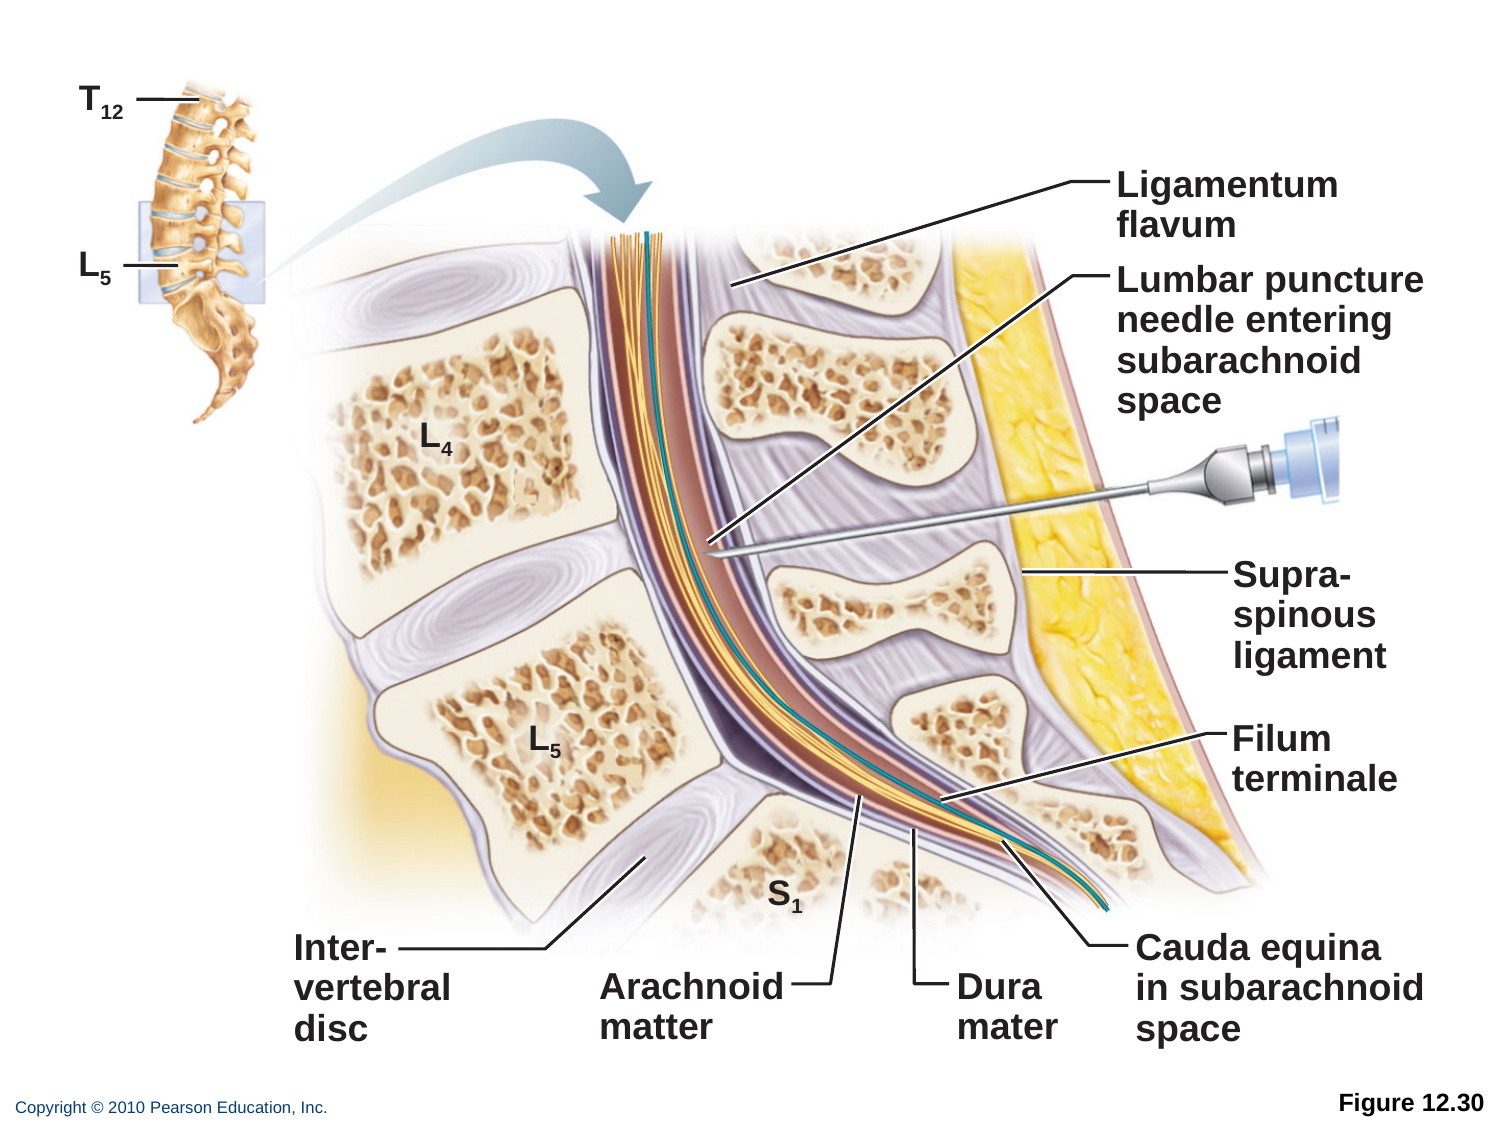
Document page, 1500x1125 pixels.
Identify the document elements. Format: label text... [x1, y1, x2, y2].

text_box Figure 12.30 [1323, 1079, 1500, 1125]
picture [74, 76, 1426, 1046]
